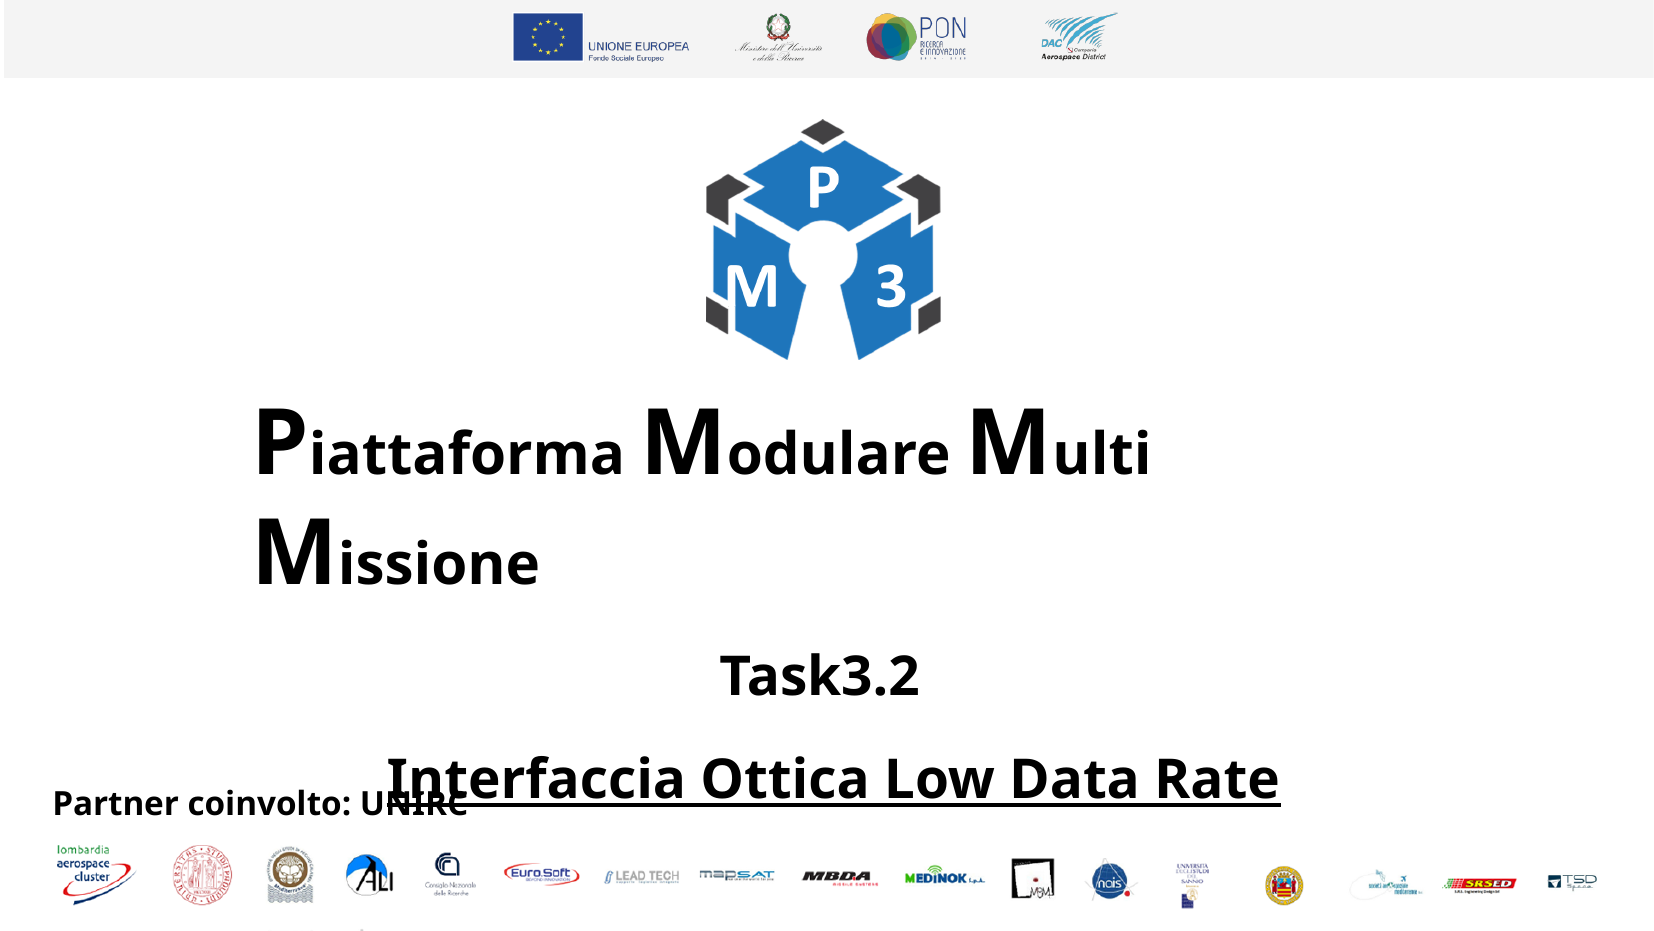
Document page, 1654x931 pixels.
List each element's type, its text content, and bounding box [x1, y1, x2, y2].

picture [4, 0, 1654, 78]
picture [683, 119, 947, 363]
text_box Piattaforma Modulare Multi Missione Task3.2 Interfaccia Ottica Low Data Rate [236, 375, 1417, 818]
text_box Partner coinvolto: UNIRC [37, 774, 502, 830]
picture [57, 845, 1597, 931]
